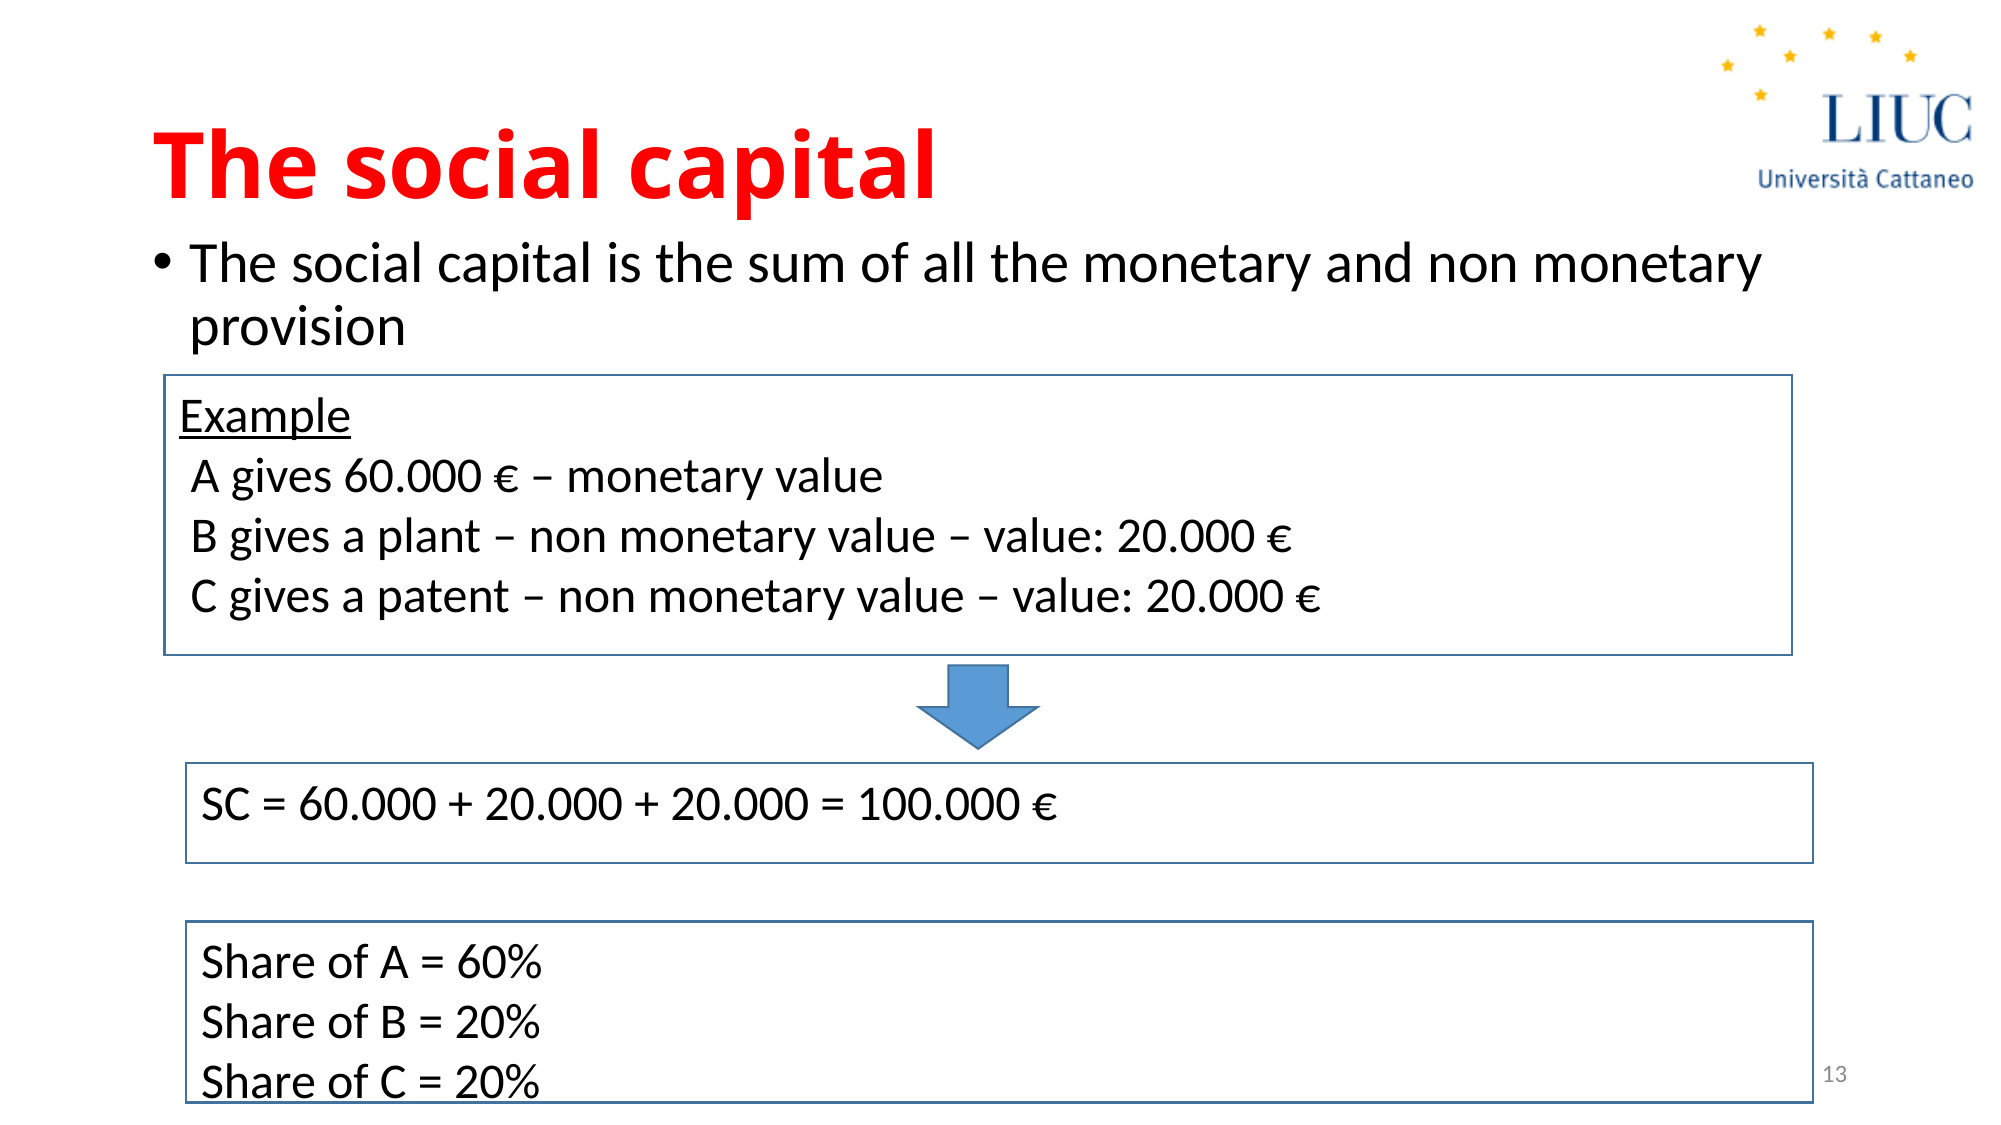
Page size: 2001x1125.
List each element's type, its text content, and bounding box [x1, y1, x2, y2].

slide_number 13 [1814, 1042, 1863, 1103]
text_box Share of A = 60% Share of B = 20% Share of C = 20% [185, 920, 1814, 1104]
text_box [915, 664, 1041, 751]
text_box SC = 60.000 + 20.000 + 20.000 = 100.000 € [185, 762, 1814, 864]
title The social capital [137, 59, 1863, 278]
text_box Example A gives 60.000 € – monetary value B gives a plant – non monetary value – value: 20.000 € C gives a patent – non monetary value – value: 20.000 € [163, 374, 1793, 656]
list The social capital is the sum of all the monetary and non monetary provision [137, 278, 1863, 939]
picture [1696, 0, 2000, 210]
